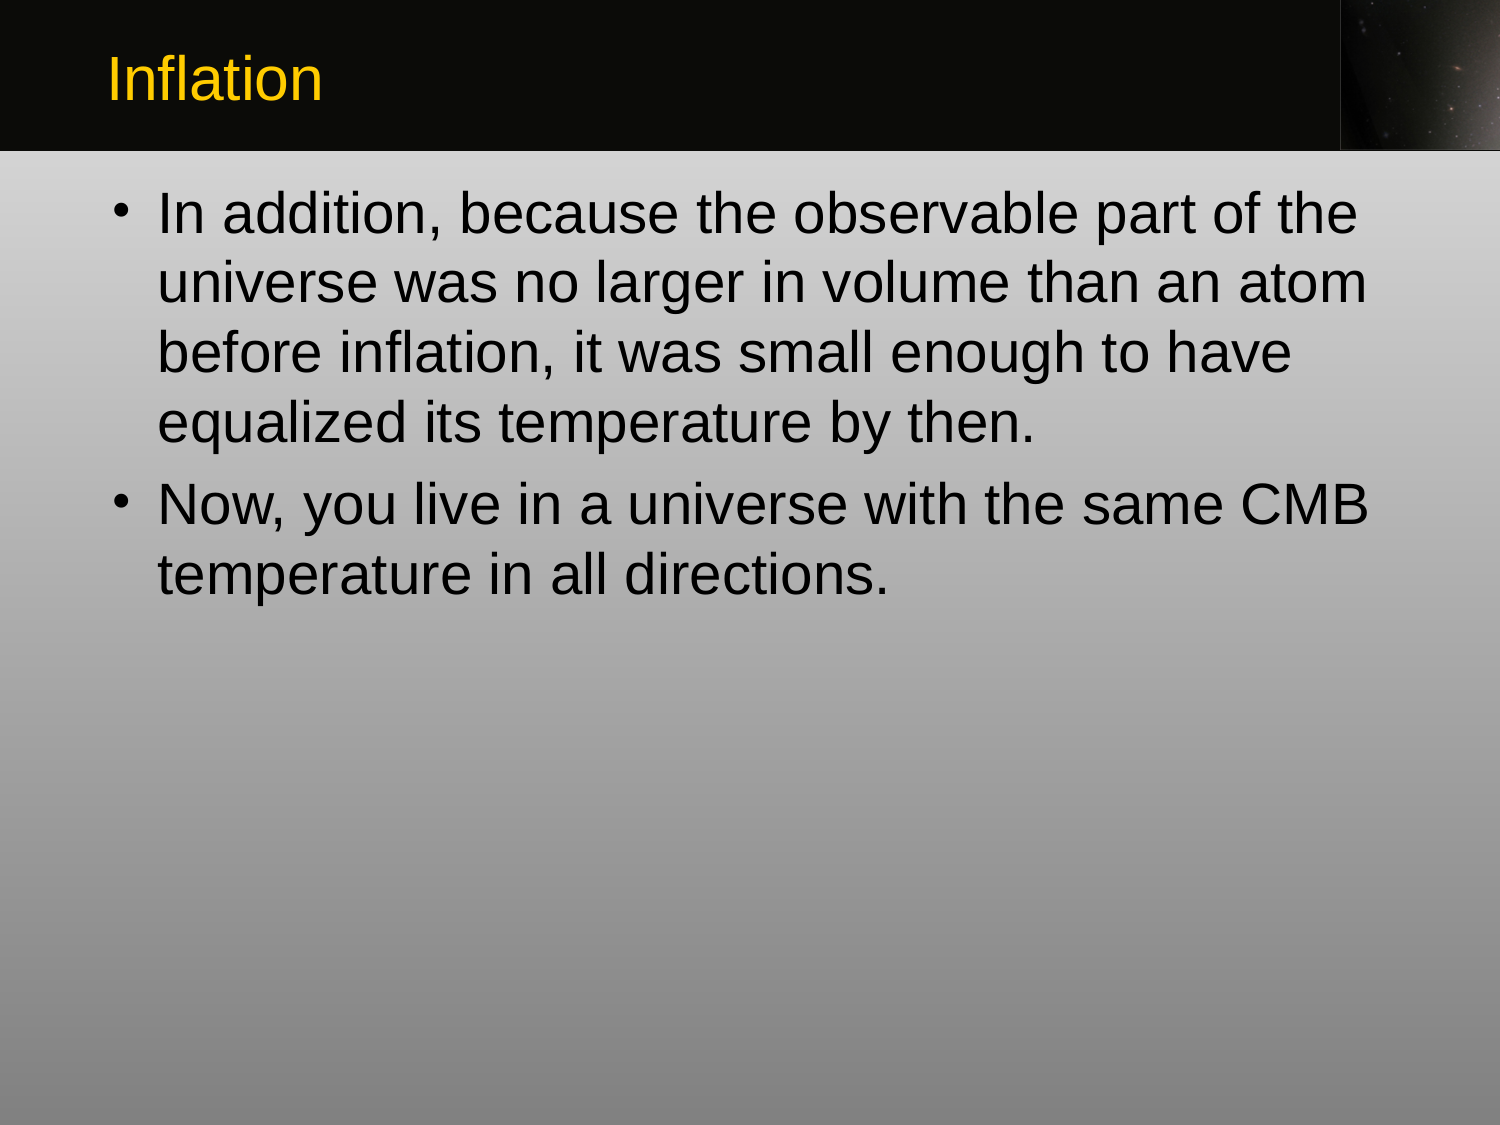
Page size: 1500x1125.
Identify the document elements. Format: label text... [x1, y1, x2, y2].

picture [1341, 0, 1500, 149]
list In addition, because the observable part of the universe was no larger in volume than an atom before inflation, it was small enough to have equalized its temperature by then. Now, you live in a universe with the same CMB temperature in all directions. [21, 167, 1500, 1055]
text_box Inflation [91, 12, 1288, 138]
